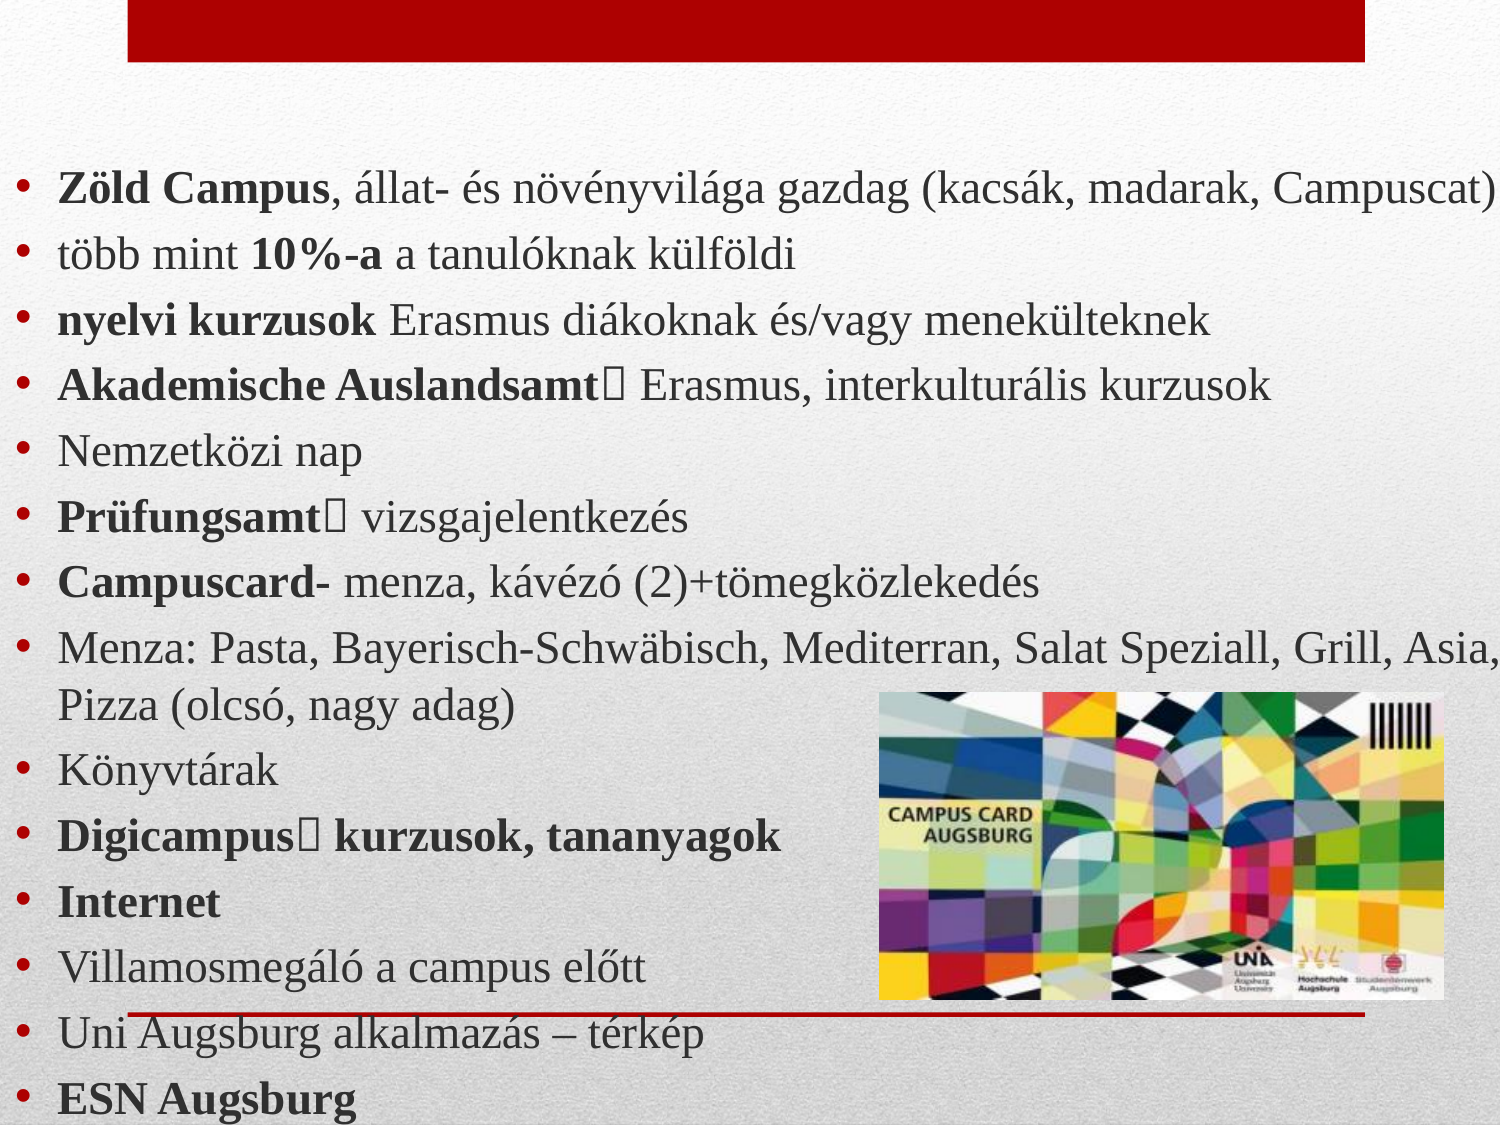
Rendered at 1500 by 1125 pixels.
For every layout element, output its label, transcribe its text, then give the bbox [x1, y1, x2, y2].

list Zöld Campus, állat- és növényvilága gazdag (kacsák, madarak, Campuscat) több mint 10%-a a tanulóknak külföldi nyelvi kurzusok Erasmus diákoknak és/vagy menekülteknek Akademische Auslandsamt Erasmus, interkulturális kurzusok Nemzetközi nap Prüfungsamt vizsgajelentkezés Campuscard- menza, kávézó (2)+tömegközlekedés Menza: Pasta, Bayerisch-Schwäbisch, Mediterran, Salat Speziall, Grill, Asia, Pizza (olcsó, nagy adag) Könyvtárak Digicampus kurzusok, tananyagok Internet Villamosmegáló a campus előtt Uni Augsburg alkalmazás – térkép ESN Augsburg [0, 149, 1500, 1125]
picture [879, 691, 1445, 1001]
